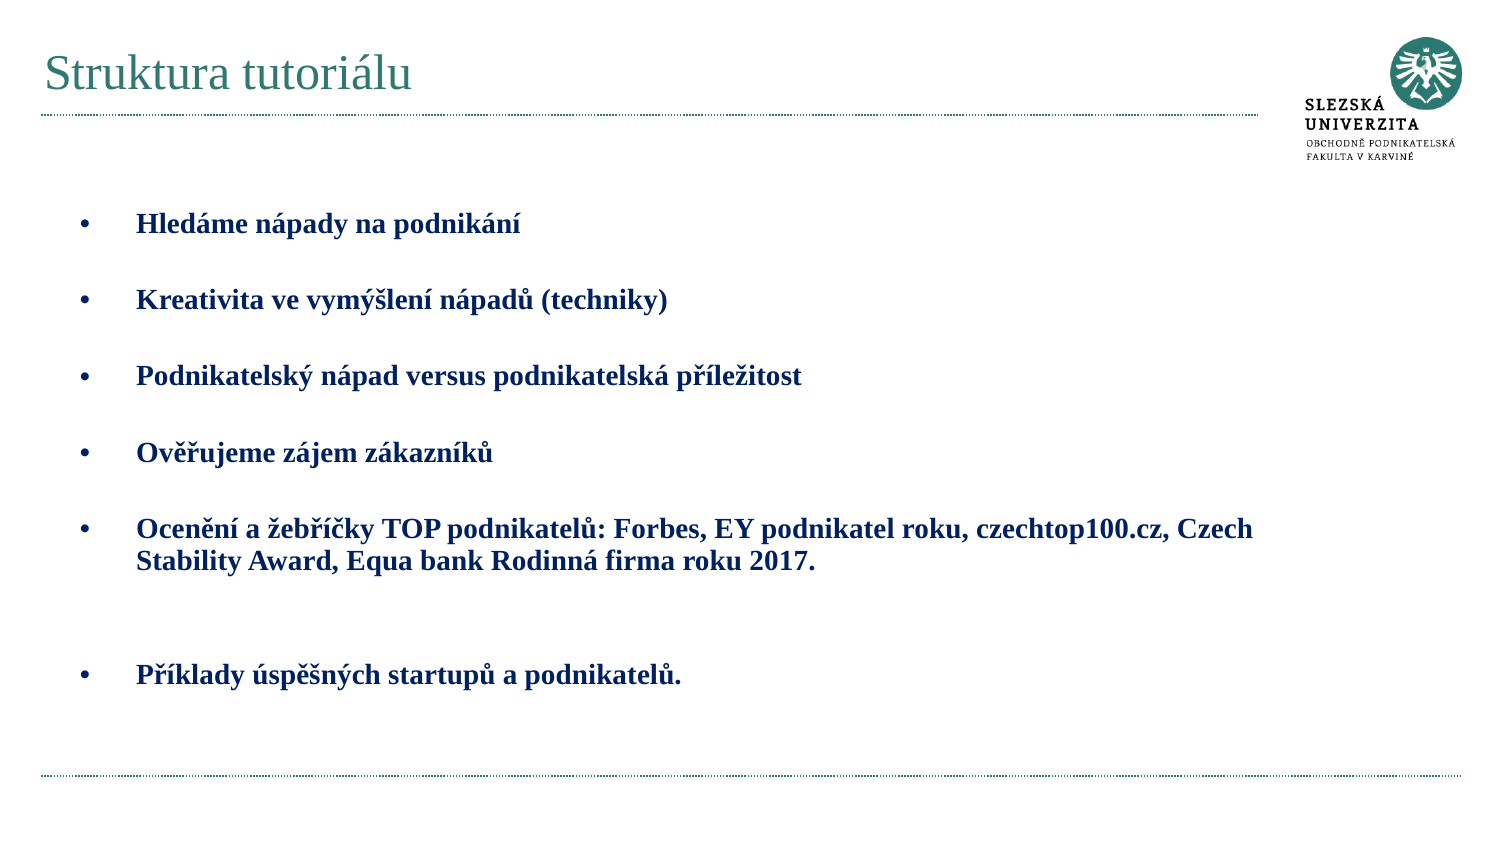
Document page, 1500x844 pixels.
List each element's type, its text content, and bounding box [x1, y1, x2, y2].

text_box Hledáme nápady na podnikání Kreativita ve vymýšlení nápadů (techniky) Podnikatelský nápad versus podnikatelská příležitost Ověřujeme zájem zákazníků Ocenění a žebříčky TOP podnikatelů: Forbes, EY podnikatel roku, czechtop100.cz, Czech Stability Award, Equa bank Rodinná firma roku 2017. Příklady úspěšných startupů a podnikatelů. [64, 161, 1270, 706]
title Struktura tutoriálu [29, 32, 668, 116]
picture [1305, 37, 1462, 160]
